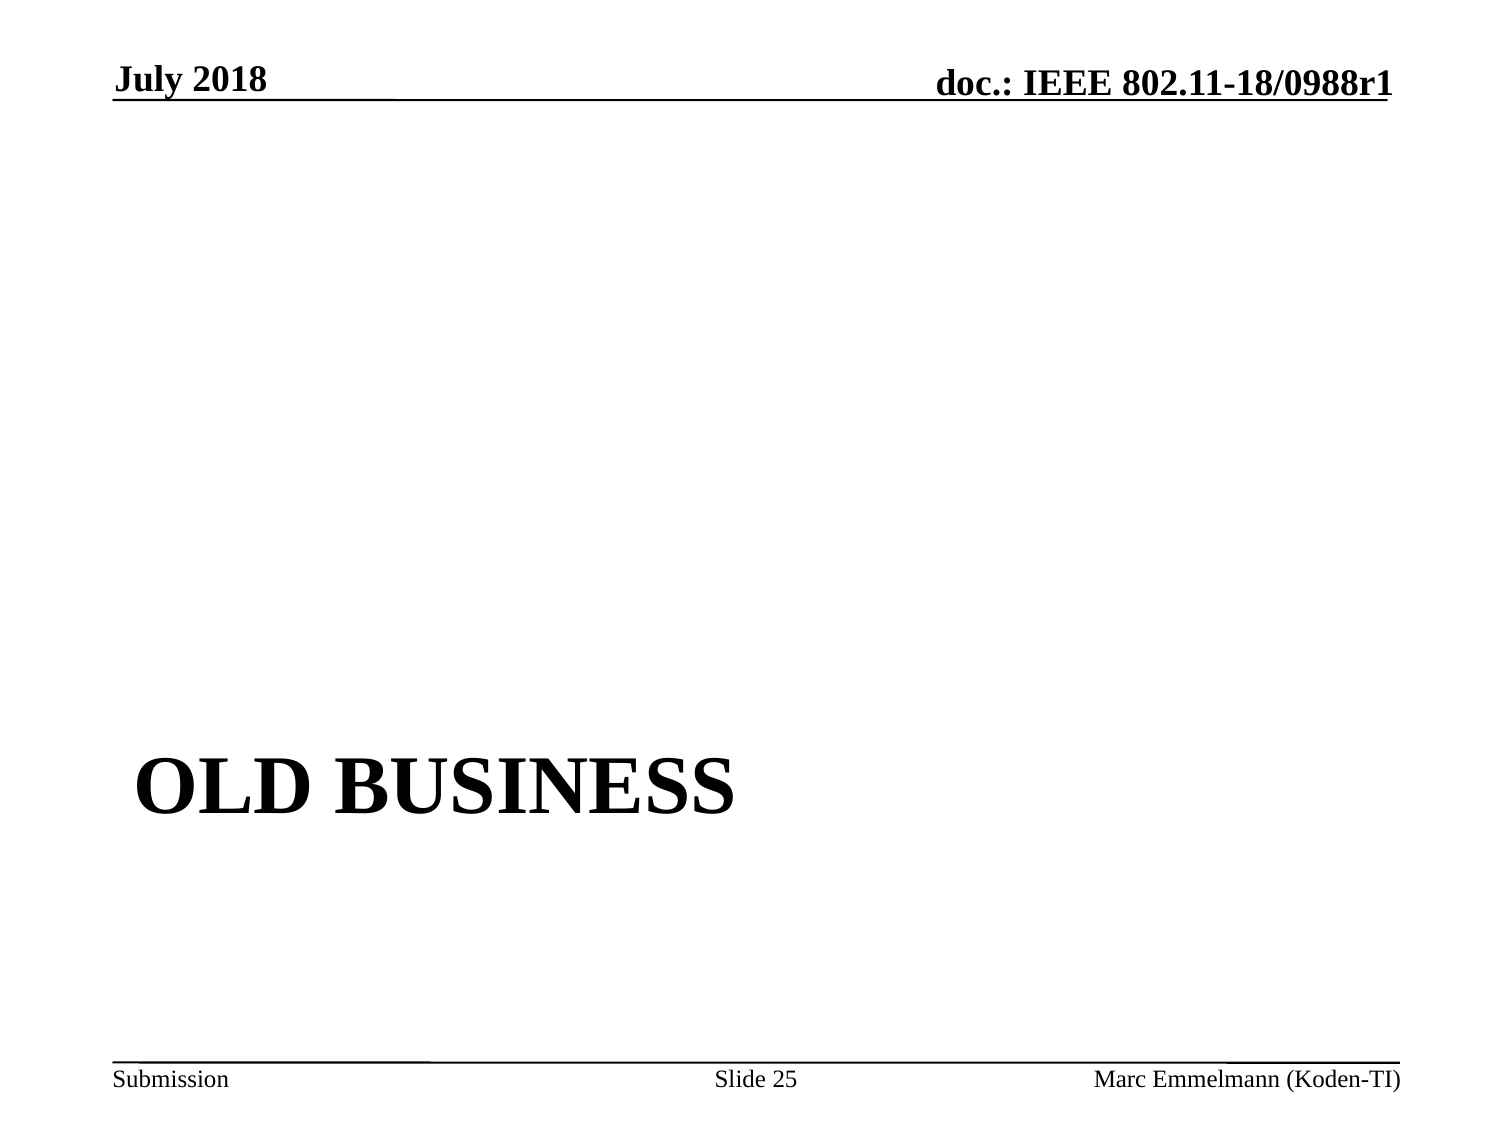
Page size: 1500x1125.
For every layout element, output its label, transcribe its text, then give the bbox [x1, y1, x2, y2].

footer Marc Emmelmann (Koden-TI) [878, 1061, 1402, 1093]
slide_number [114, 54, 423, 100]
slide_number Slide 25 [712, 1061, 800, 1123]
title Old Business [118, 722, 1394, 947]
